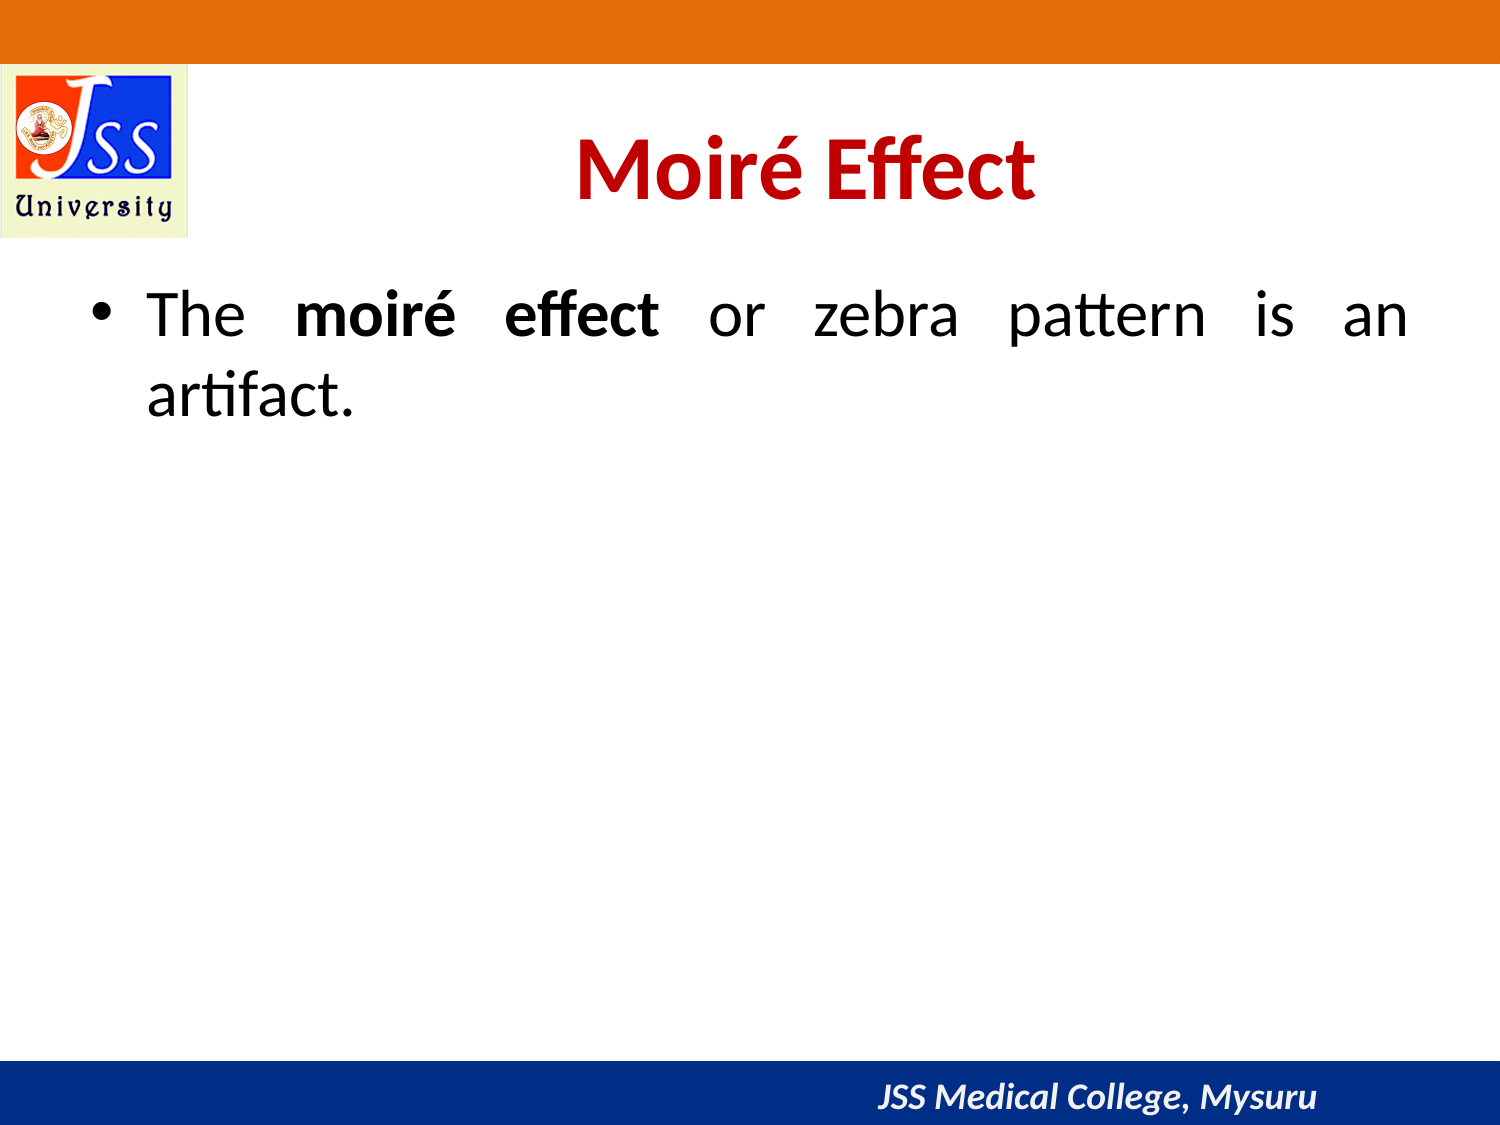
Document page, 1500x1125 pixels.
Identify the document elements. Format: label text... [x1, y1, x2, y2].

picture [0, 64, 188, 238]
title Moiré Effect [187, 75, 1425, 250]
list The moiré effect or zebra pattern is an artifact. [75, 262, 1425, 1005]
